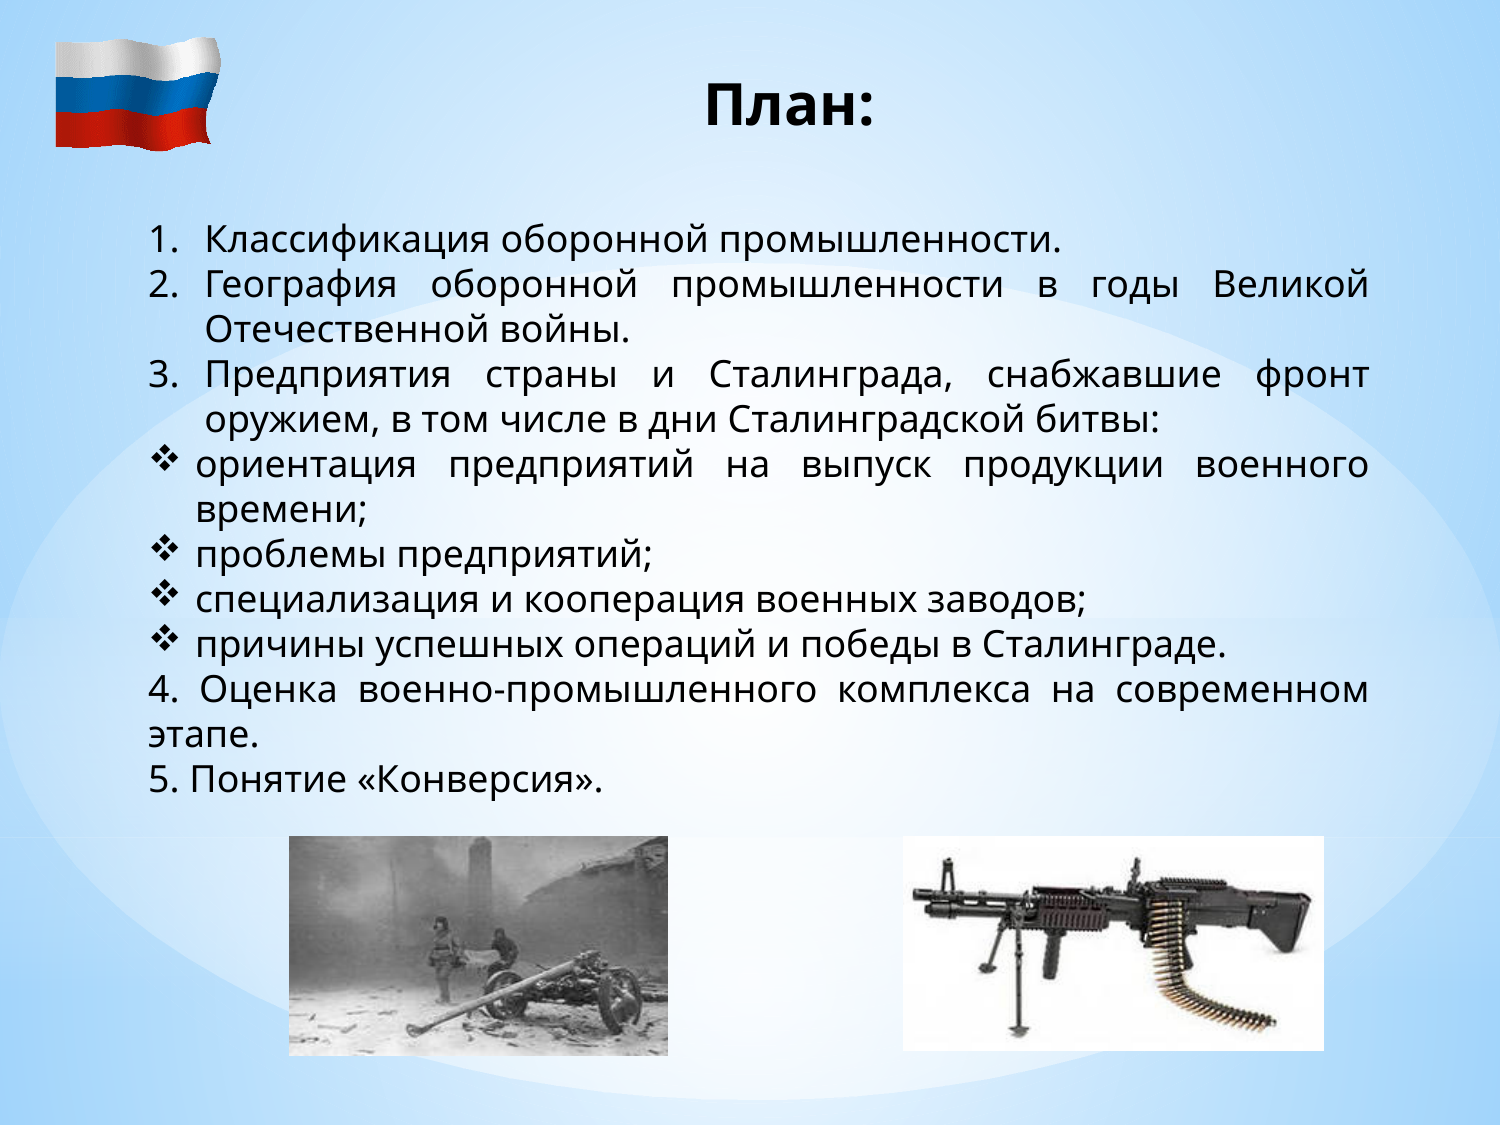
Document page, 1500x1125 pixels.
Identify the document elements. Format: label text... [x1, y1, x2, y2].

picture [289, 835, 668, 1057]
picture [49, 32, 223, 157]
list План: [360, 59, 1211, 155]
text_box Классификация оборонной промышленности. География оборонной промышленности в годы Великой Отечественной войны. Предприятия страны и Сталинграда, снабжавшие фронт оружием, в том числе в дни Сталинградской битвы: ориентация предприятий на выпуск продукции военного времени; проблемы предприятий; специализация и кооперация военных заводов; причины успешных операций и победы в Сталинграде. 4. Оценка военно-промышленного комплекса на современном этапе. 5. Понятие «Конверсия». [133, 208, 1386, 808]
picture [903, 835, 1324, 1051]
